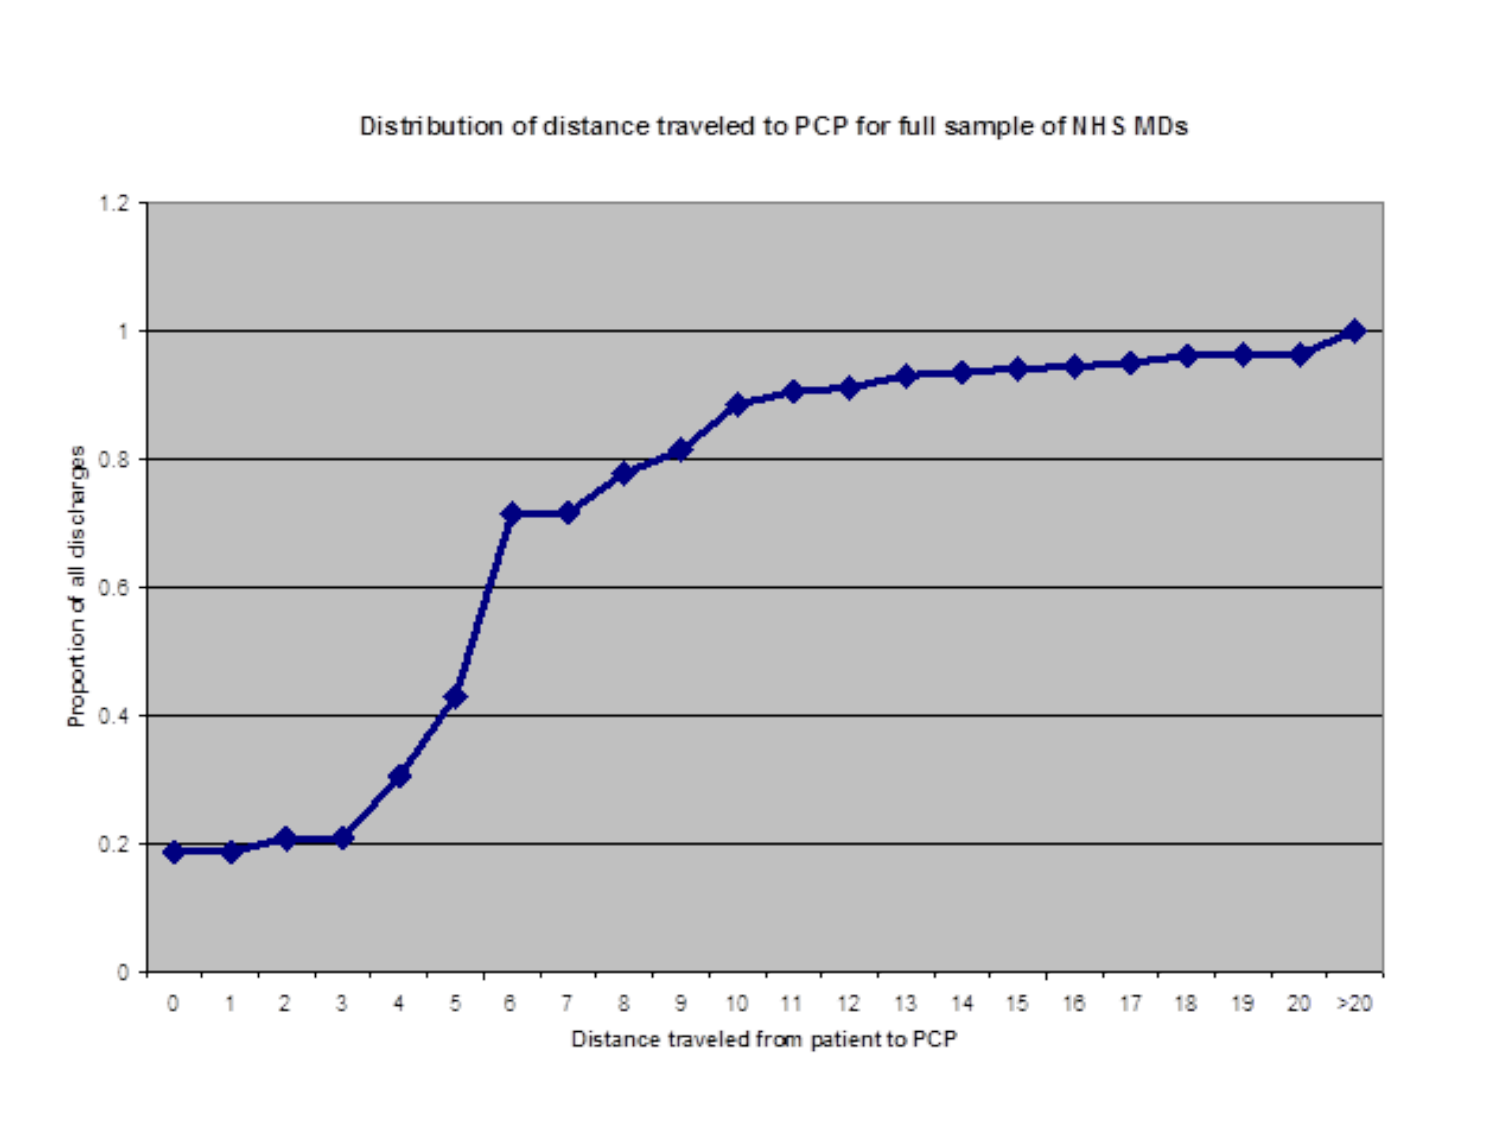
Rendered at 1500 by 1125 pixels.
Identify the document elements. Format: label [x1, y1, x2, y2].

picture [35, 74, 1500, 1088]
